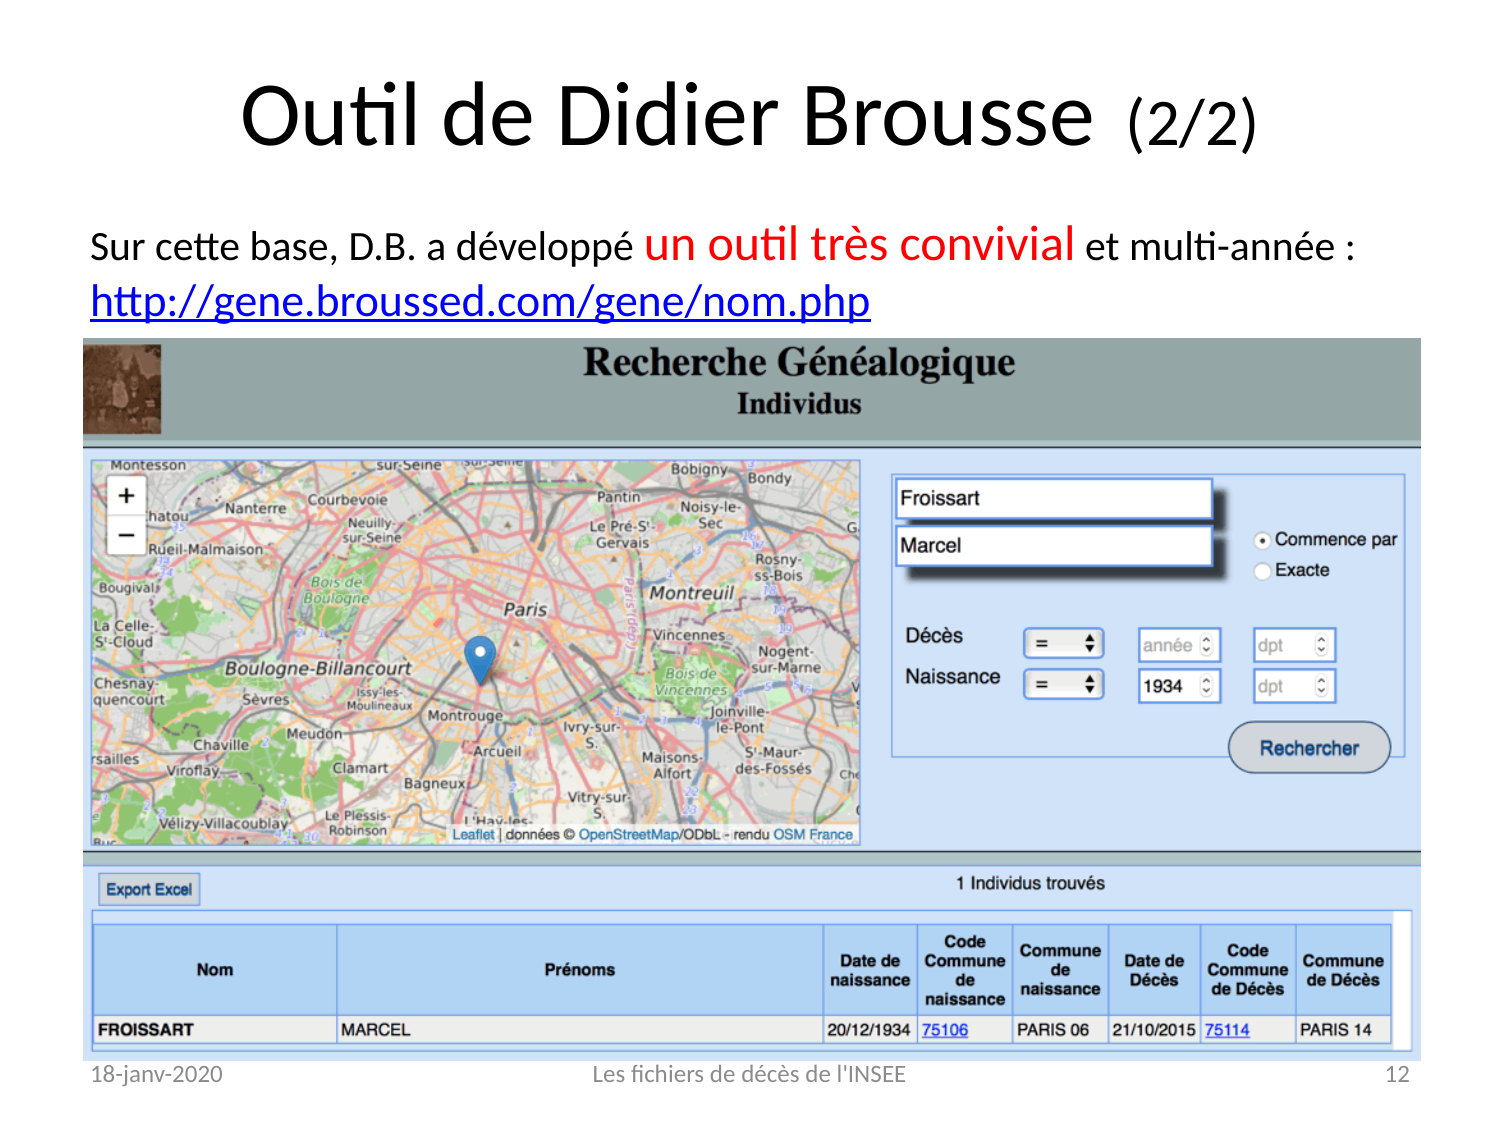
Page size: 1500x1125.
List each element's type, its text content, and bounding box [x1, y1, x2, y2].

title Outil de Didier Brousse (2/2) [75, 45, 1425, 173]
slide_number 12 [1074, 1060, 1425, 1103]
picture [83, 337, 1421, 1061]
slide_number 18-janv-2020 [75, 1042, 425, 1103]
footer Les fichiers de décès de l'INSEE [512, 1068, 988, 1103]
list Sur cette base, D.B. a développé un outil très convivial et multi-année : http://gene.broussed.com/gene/nom.php [75, 202, 1473, 376]
